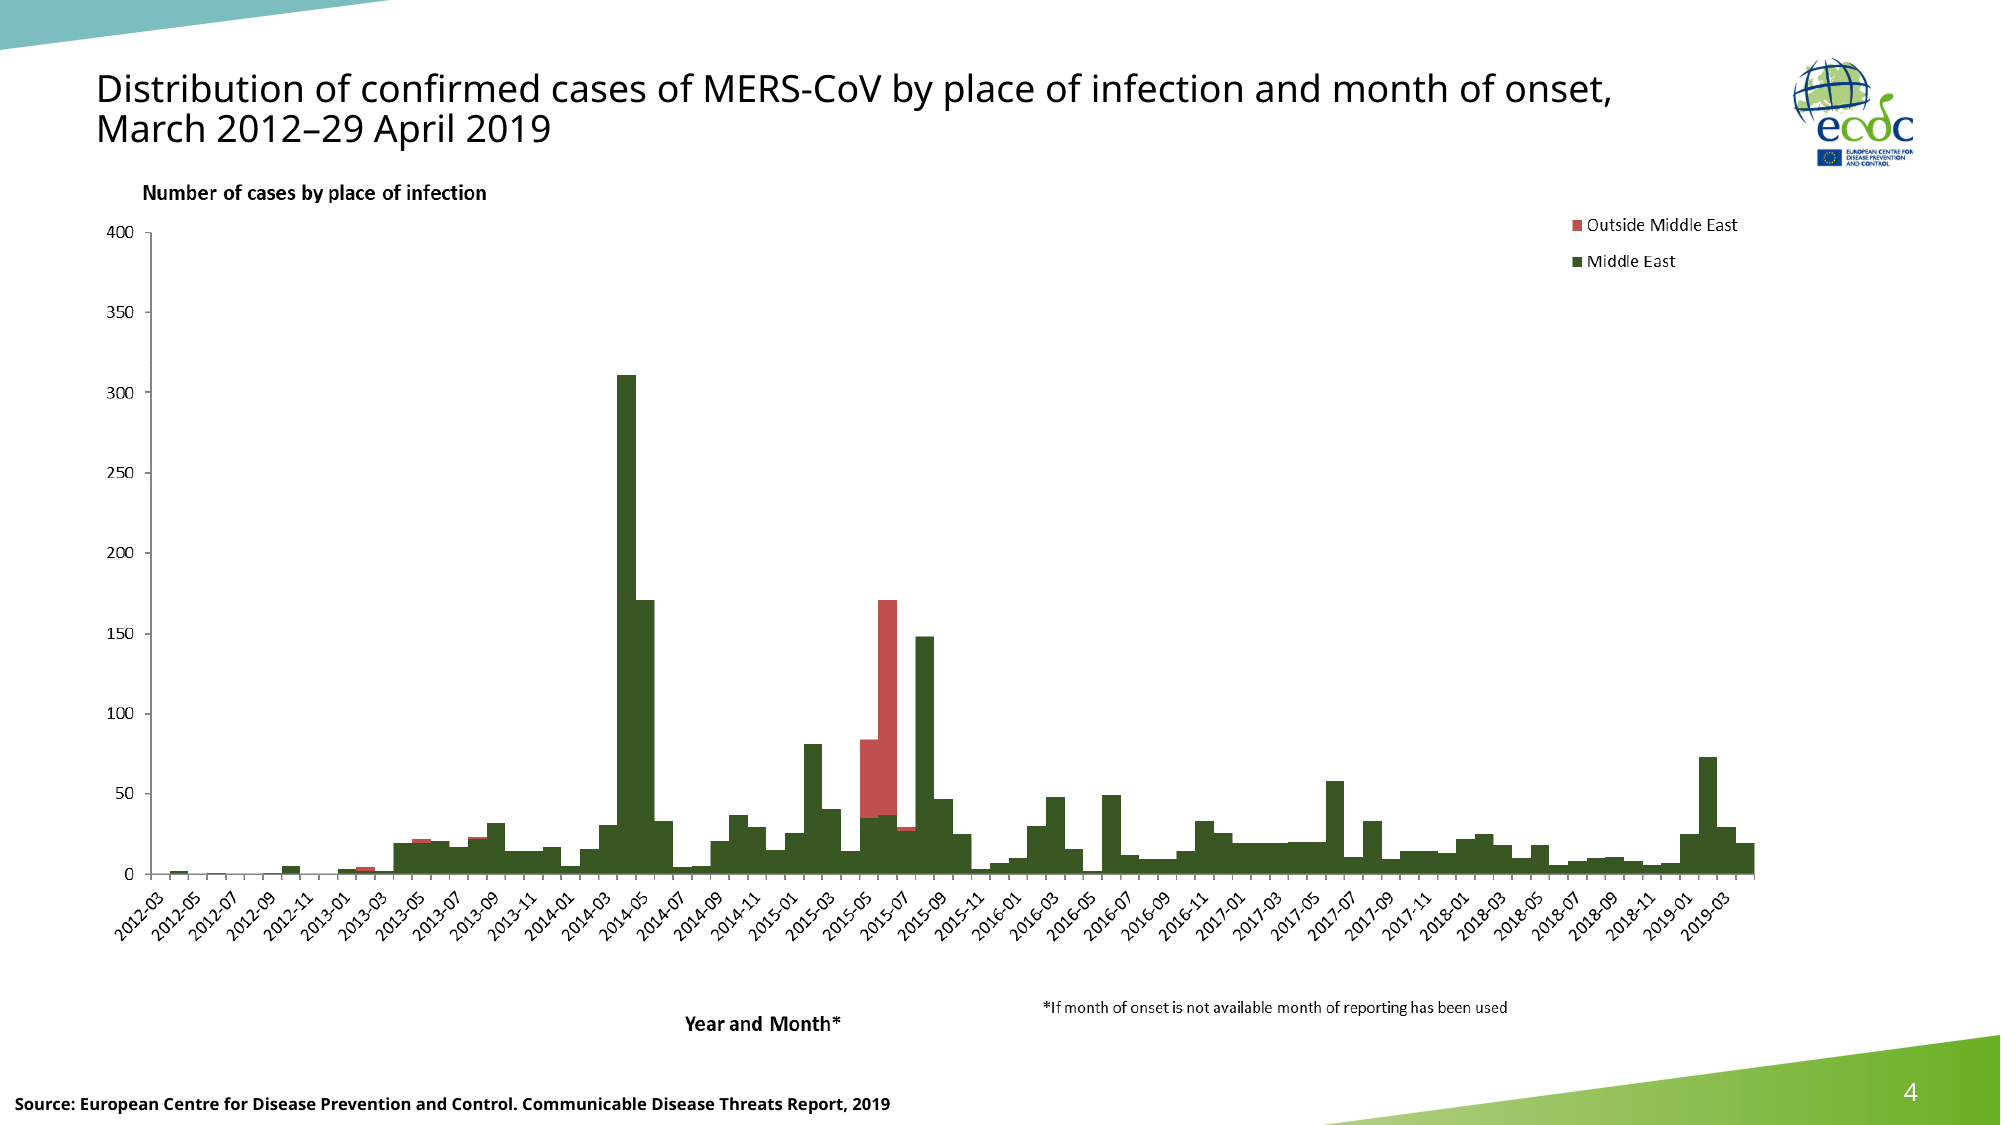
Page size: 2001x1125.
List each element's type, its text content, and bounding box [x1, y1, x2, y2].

picture [0, 0, 2001, 1125]
title Distribution of confirmed cases of MERS-CoV by place of infection and month of onset, March 2012–29 April 2019 [80, 32, 1780, 189]
slide_number 4 [1483, 1062, 1934, 1123]
